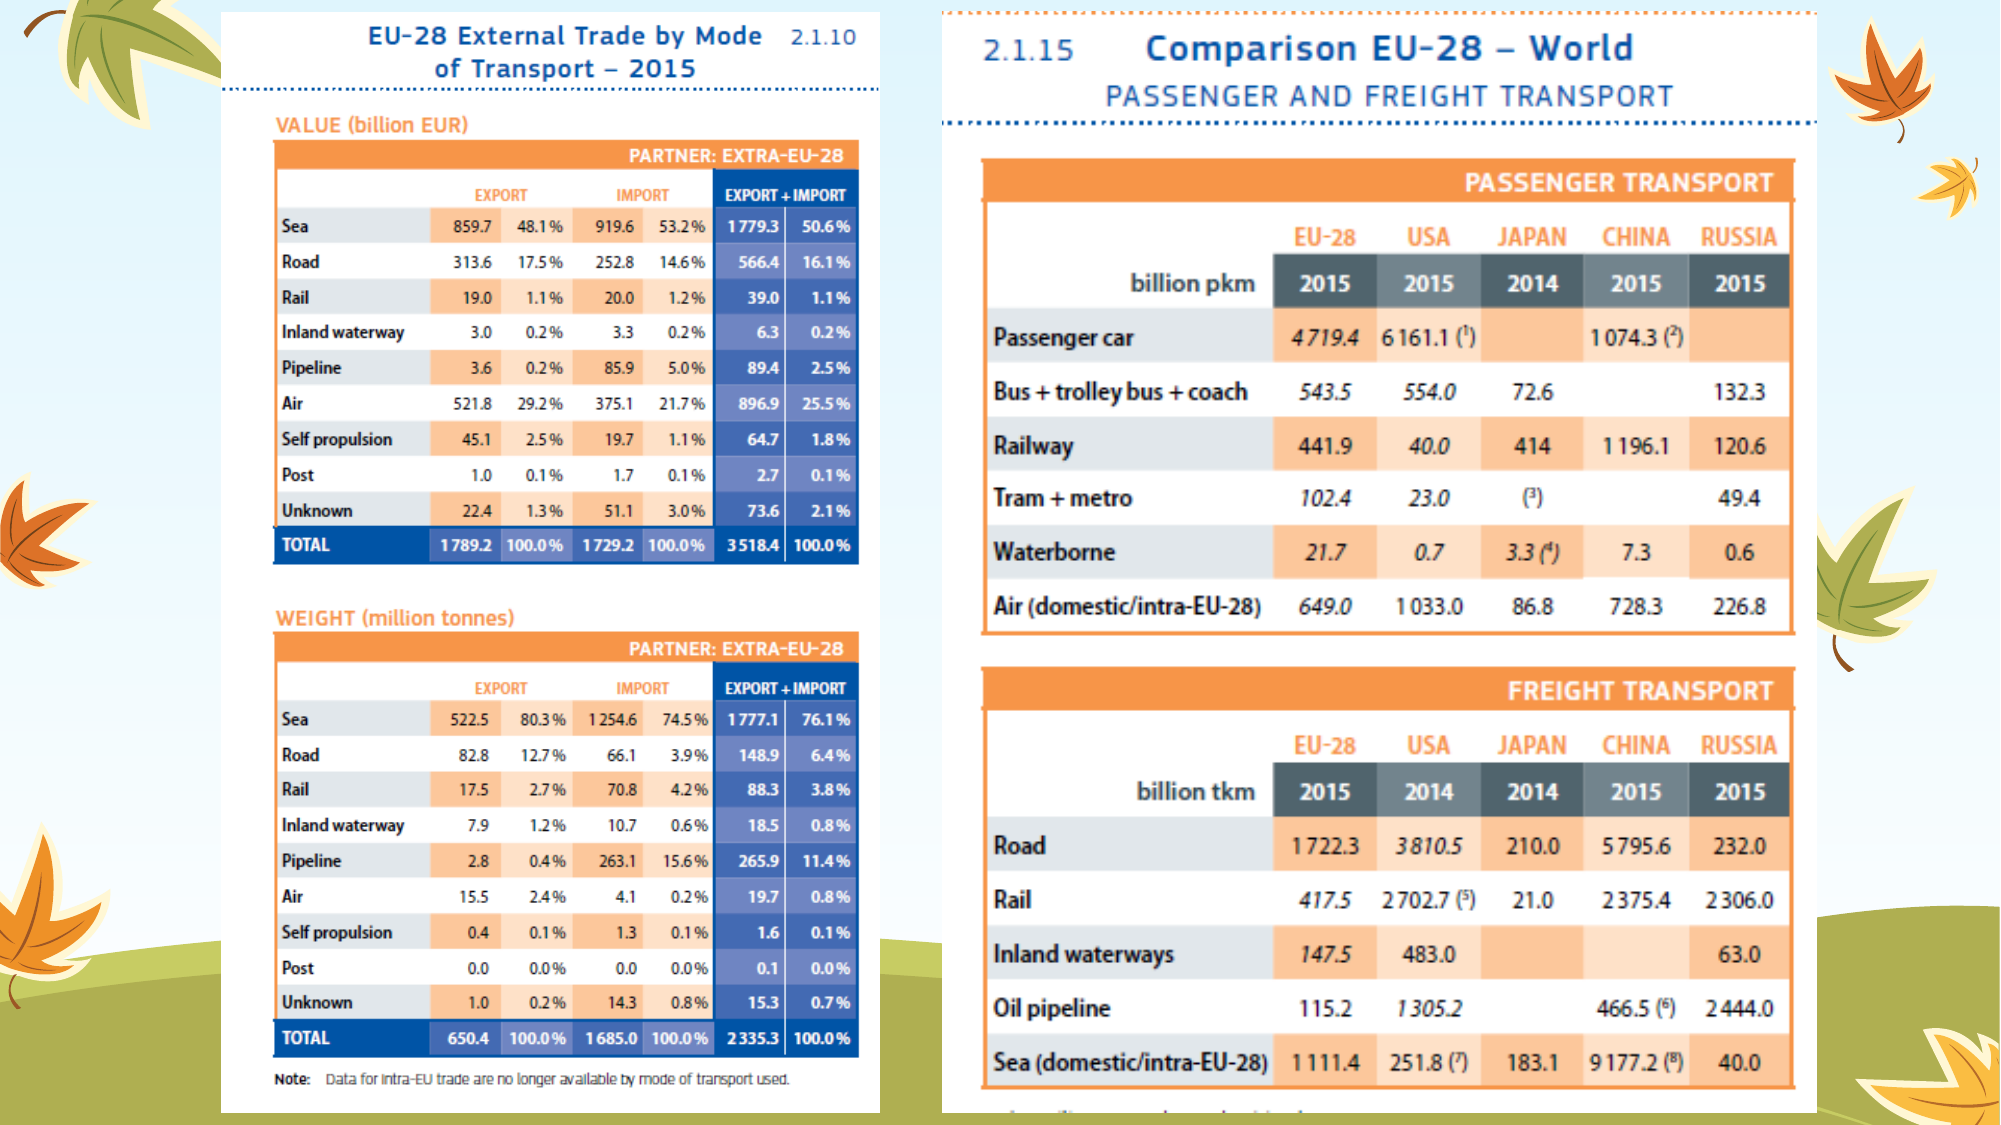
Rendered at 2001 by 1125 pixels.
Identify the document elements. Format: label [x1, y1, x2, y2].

picture [942, 11, 1817, 1113]
picture [221, 12, 880, 1113]
